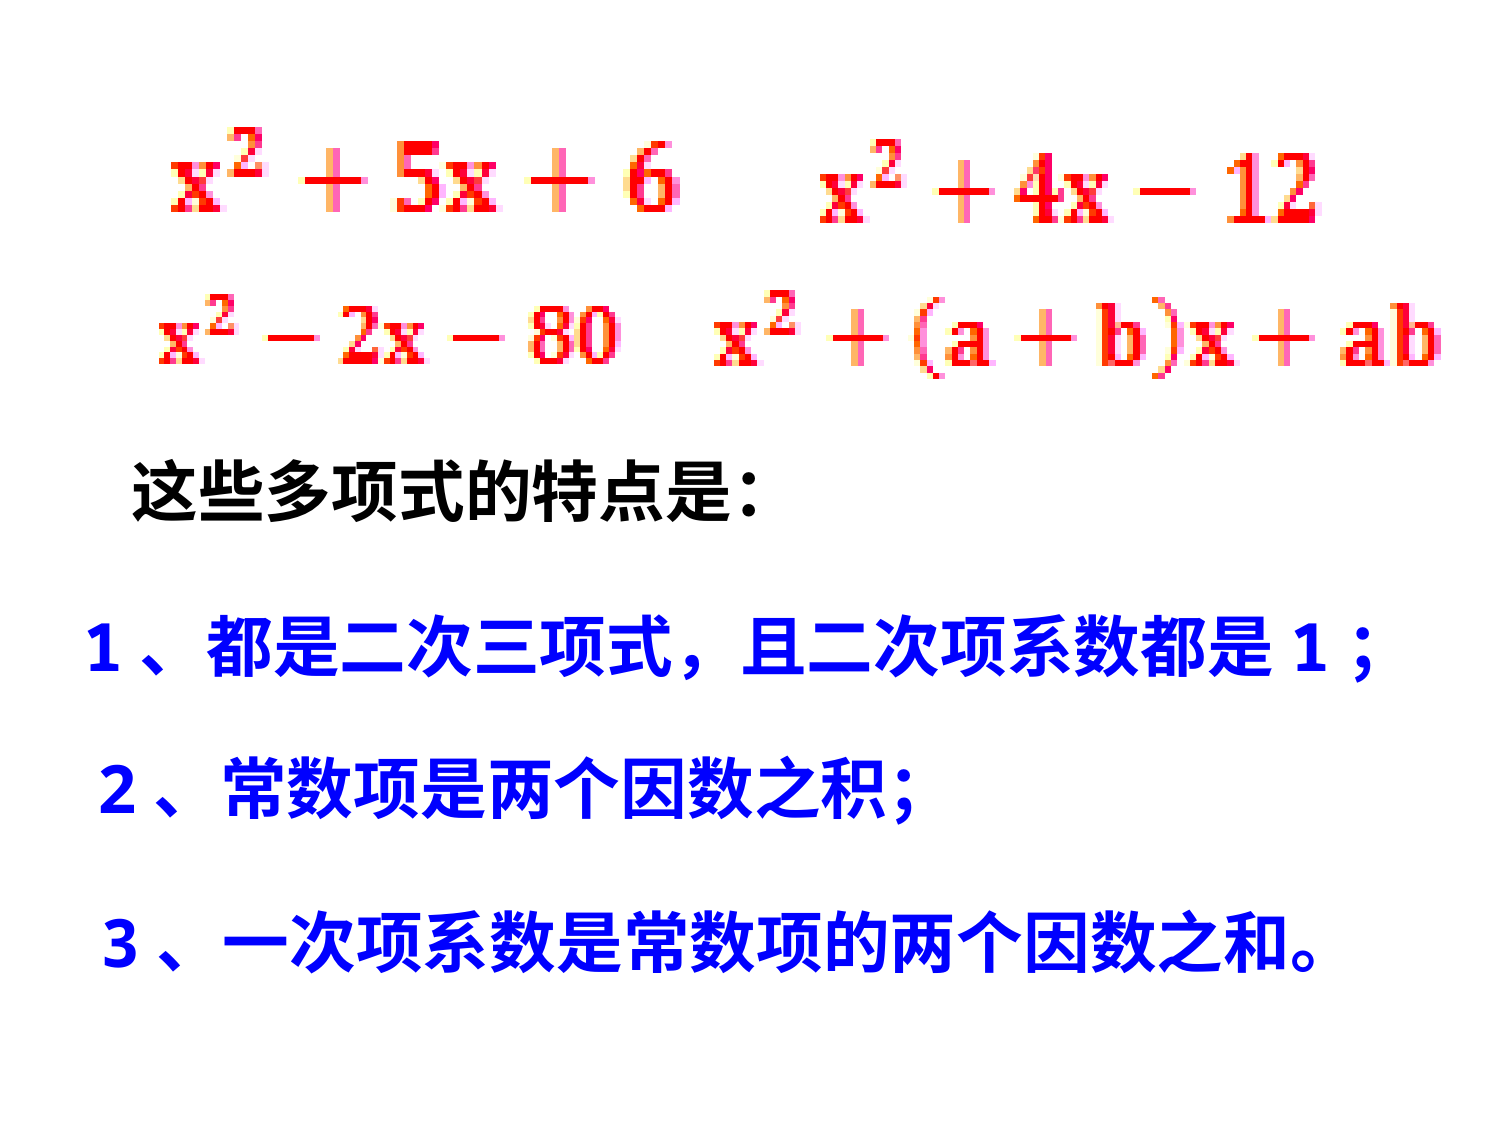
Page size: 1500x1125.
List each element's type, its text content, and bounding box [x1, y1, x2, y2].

picture [170, 113, 680, 234]
picture [820, 125, 1322, 244]
picture [159, 283, 621, 382]
text_box 2、常数项是两个因数之积； [82, 739, 970, 835]
text_box 3、一次项系数是常数项的两个因数之和。 [85, 893, 1373, 988]
text_box 这些多项式的特点是： [116, 442, 814, 538]
picture [714, 278, 1441, 386]
text_box 1、都是二次三项式，且二次项系数都是1； [68, 597, 1428, 693]
